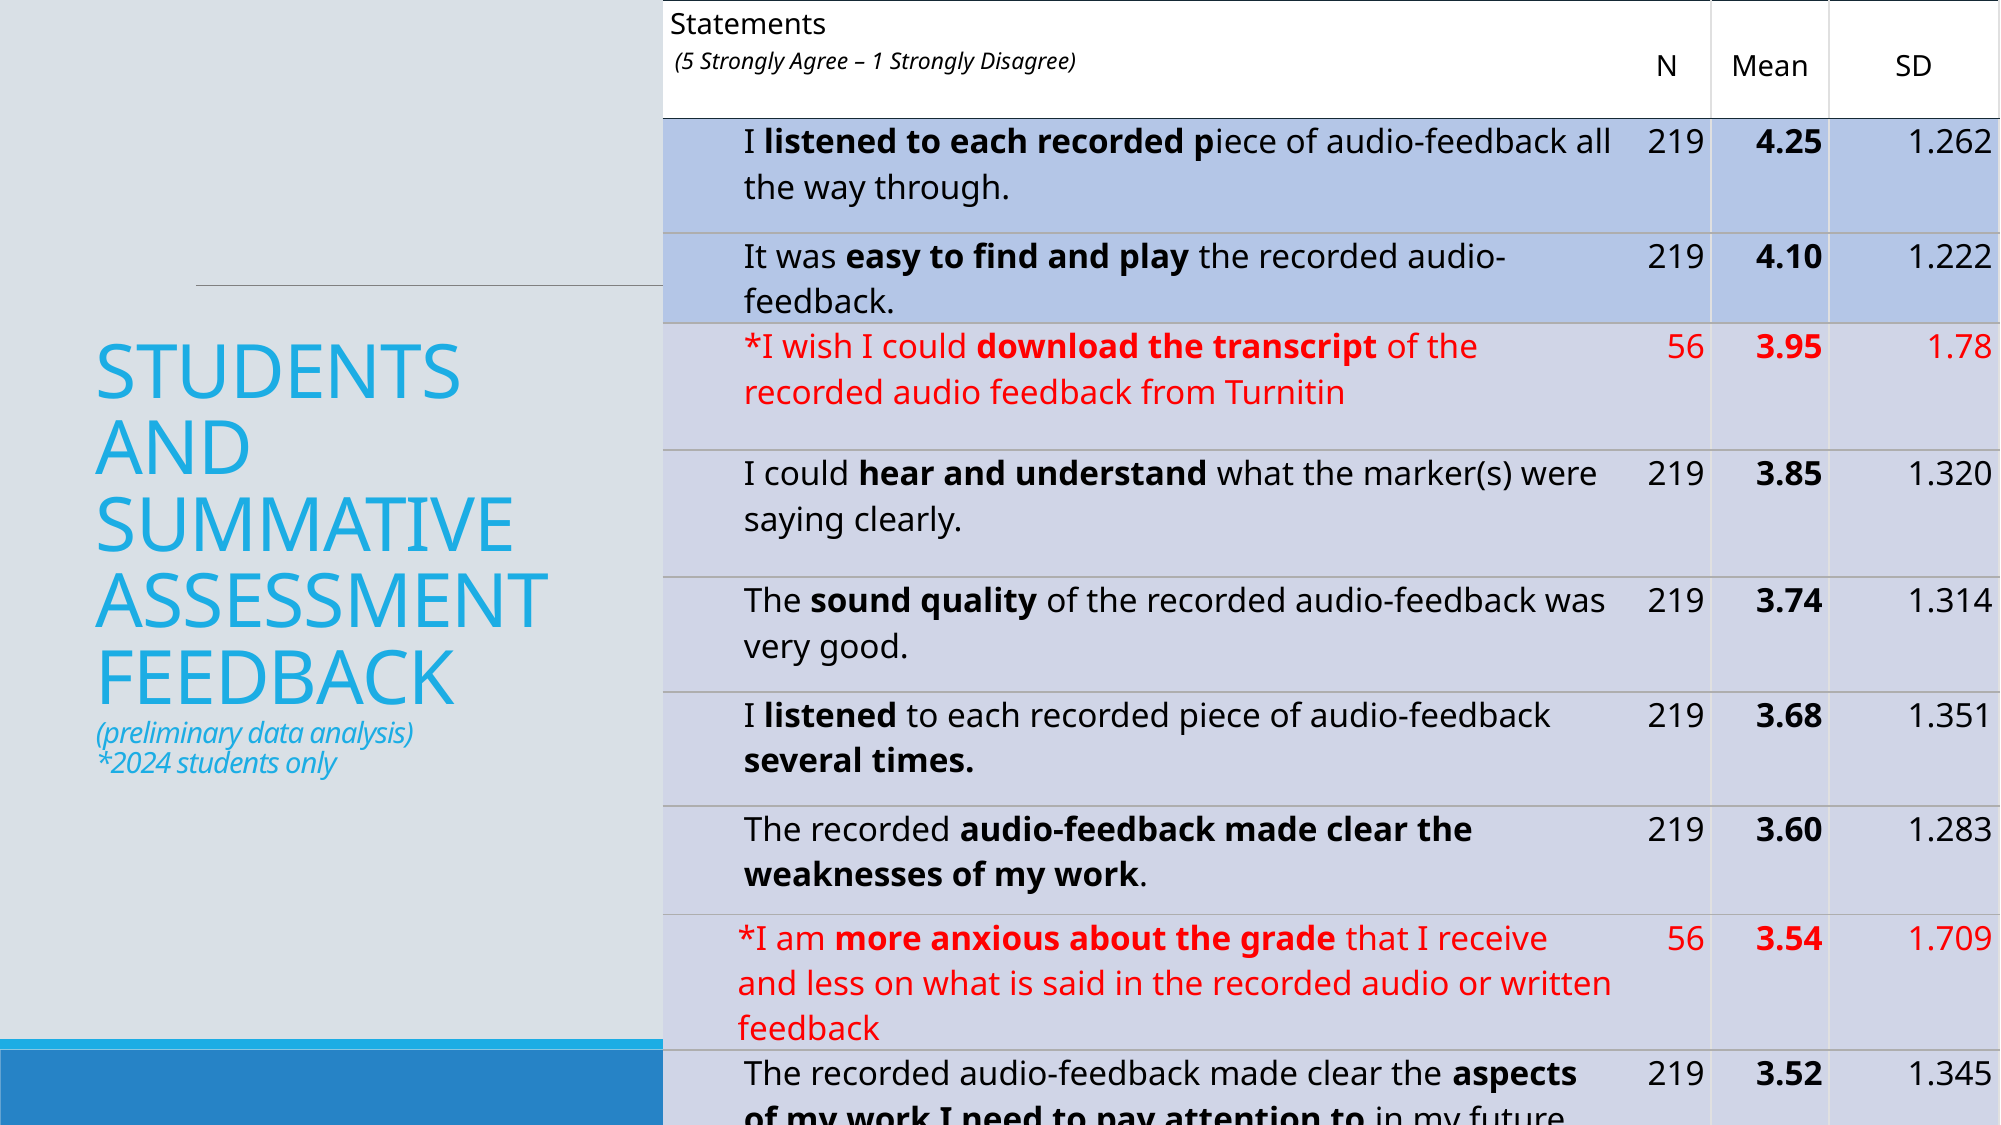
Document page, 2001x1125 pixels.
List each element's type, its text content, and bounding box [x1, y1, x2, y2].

table_header Mean [1712, 1, 1828, 118]
table_cell 1.78 [1830, 324, 1998, 449]
table_cell I listened to each recorded piece of audio-feedback several times. [663, 693, 1623, 805]
table_cell 4.25 [1712, 119, 1828, 232]
table_cell I listened to each recorded piece of audio-feedback all the way through. [663, 119, 1623, 232]
table_cell 1.709 [1830, 915, 1998, 1049]
table_cell The recorded audio-feedback made clear the weaknesses of my work. [663, 807, 1623, 914]
table_cell 1.320 [1830, 451, 1998, 576]
table_cell 56 [1623, 324, 1710, 449]
table_cell 219 [1623, 234, 1710, 322]
table_cell 219 [1623, 578, 1710, 691]
table_header Statements (5 Strongly Agree – 1 Strongly Disagree) [663, 1, 1623, 118]
table_cell *I wish I could download the transcript of the recorded audio feedback from Turnitin [663, 324, 1623, 449]
table_cell 3.52 [1712, 1051, 1828, 1125]
table_header N [1623, 1, 1710, 118]
table_cell 219 [1623, 693, 1710, 805]
table_cell 219 [1623, 119, 1710, 232]
table_cell 1.262 [1830, 119, 1998, 232]
table_cell 1.283 [1830, 807, 1998, 914]
title STUDENTS AND SUMMATIVE ASSESSMENT FEEDBACK (preliminary data analysis) *2024 students only [80, 84, 587, 1032]
table_cell *I am more anxious about the grade that I receive and less on what is said in the recorded audio or written feedback [663, 915, 1623, 1049]
table_cell 219 [1623, 451, 1710, 576]
table_header SD [1830, 1, 1998, 118]
table_cell 1.222 [1830, 234, 1998, 322]
table_cell 1.314 [1830, 578, 1998, 691]
table_cell 3.85 [1712, 451, 1828, 576]
table_cell 219 [1623, 1051, 1710, 1125]
table_cell 1.345 [1830, 1051, 1998, 1125]
table_cell 4.10 [1712, 234, 1828, 322]
table_cell 56 [1623, 915, 1710, 1049]
table_cell 3.74 [1712, 578, 1828, 691]
table_cell 3.54 [1712, 915, 1828, 1049]
table_cell 3.60 [1712, 807, 1828, 914]
table_cell 1.351 [1830, 693, 1998, 805]
table_cell It was easy to find and play the recorded audio-feedback. [663, 234, 1623, 322]
table_cell The sound quality of the recorded audio-feedback was very good. [663, 578, 1623, 691]
table_cell 219 [1623, 807, 1710, 914]
table_cell The recorded audio-feedback made clear the aspects of my work I need to pay attention to in my future assessments. [663, 1051, 1623, 1125]
table_cell 3.95 [1712, 324, 1828, 449]
table_cell 3.68 [1712, 693, 1828, 805]
table_cell I could hear and understand what the marker(s) were saying clearly. [663, 451, 1623, 576]
